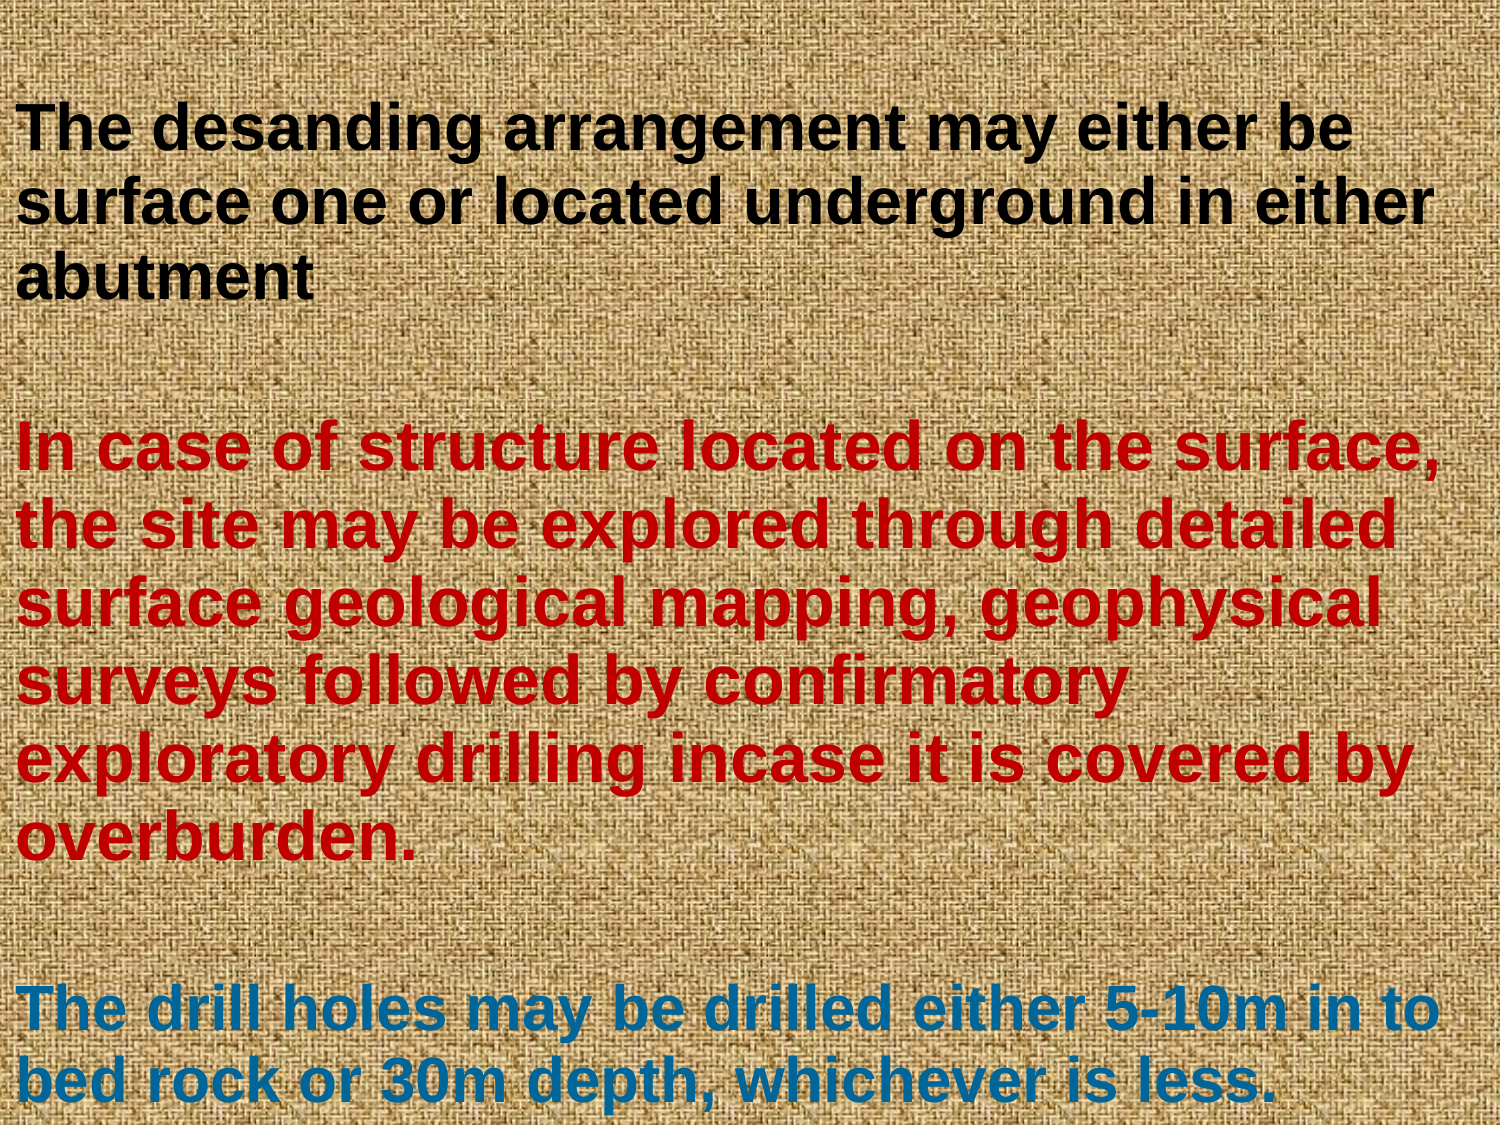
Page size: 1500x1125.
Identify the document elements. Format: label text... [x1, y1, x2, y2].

title The desanding arrangement may either be surface one or located underground in either abutment [0, 0, 1500, 399]
subtitle In case of structure located on the surface, the site may be explored through detailed surface geological mapping, geophysical surveys followed by confirmatory exploratory drilling incase it is covered by overburden. The drill holes may be drilled either 5-10m in to bed rock or 30m depth, whichever is less. [0, 399, 1500, 1125]
